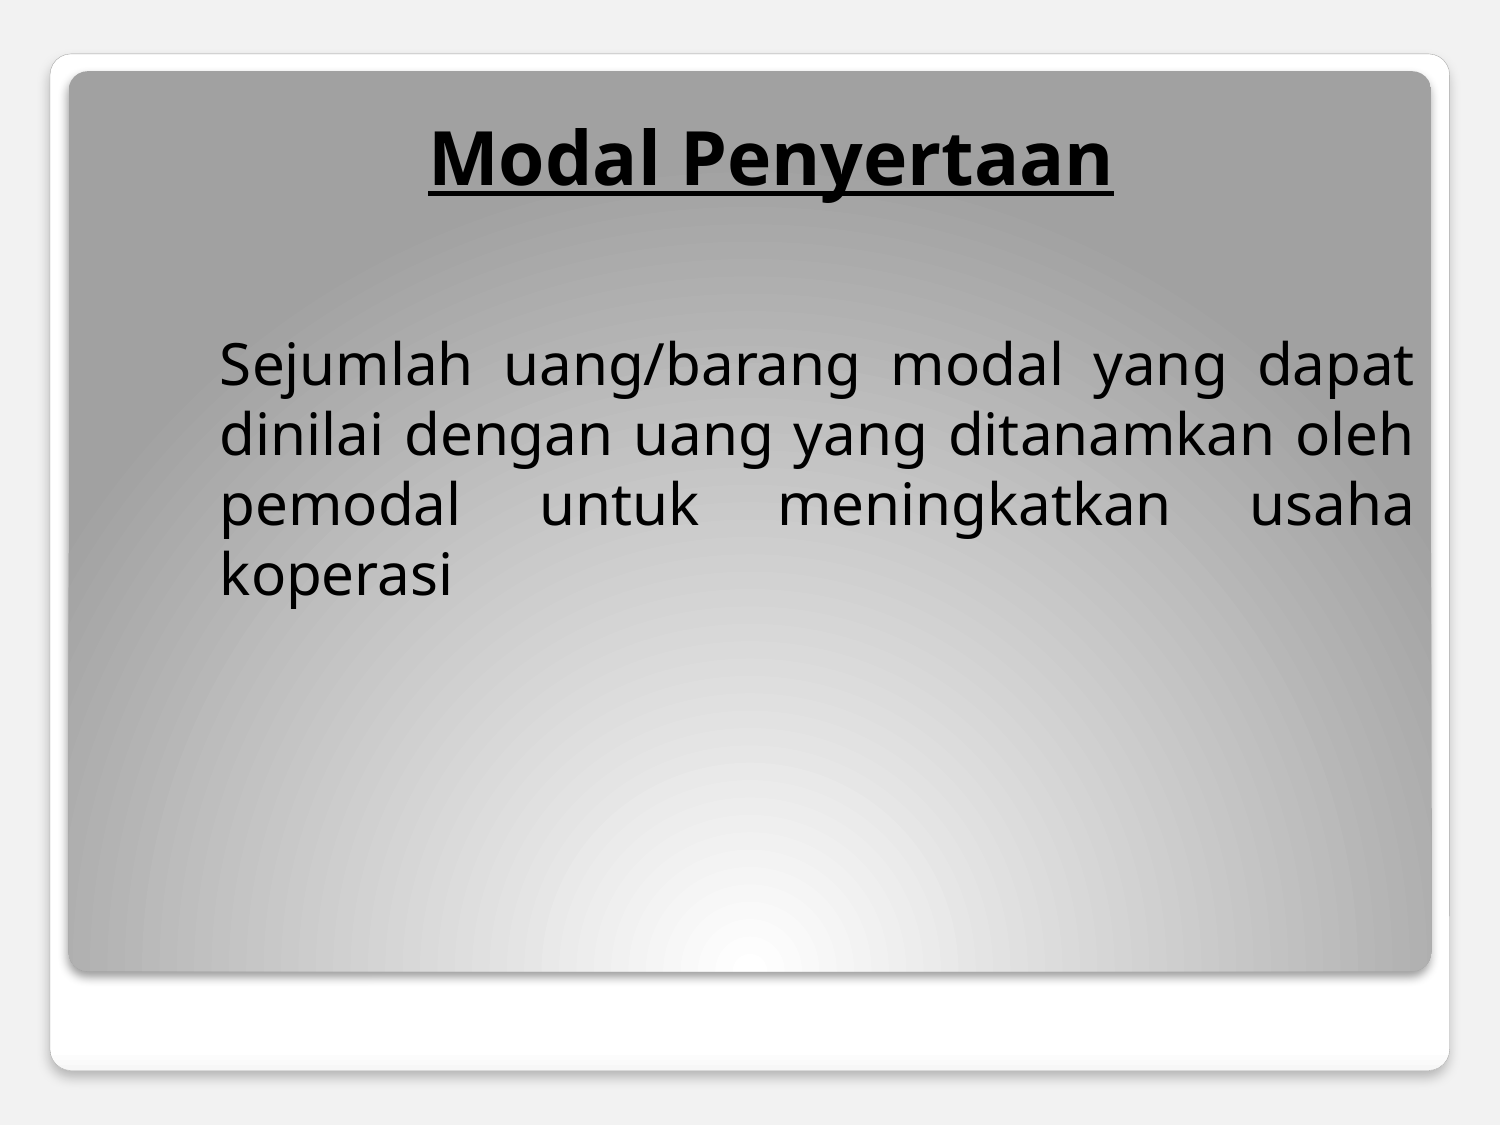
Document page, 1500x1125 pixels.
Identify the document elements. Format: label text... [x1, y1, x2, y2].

list Sejumlah uang/barang modal yang dapat dinilai dengan uang yang ditanamkan oleh pemodal untuk meningkatkan usaha koperasi [87, 312, 1431, 1000]
title Modal Penyertaan [99, 125, 1443, 298]
